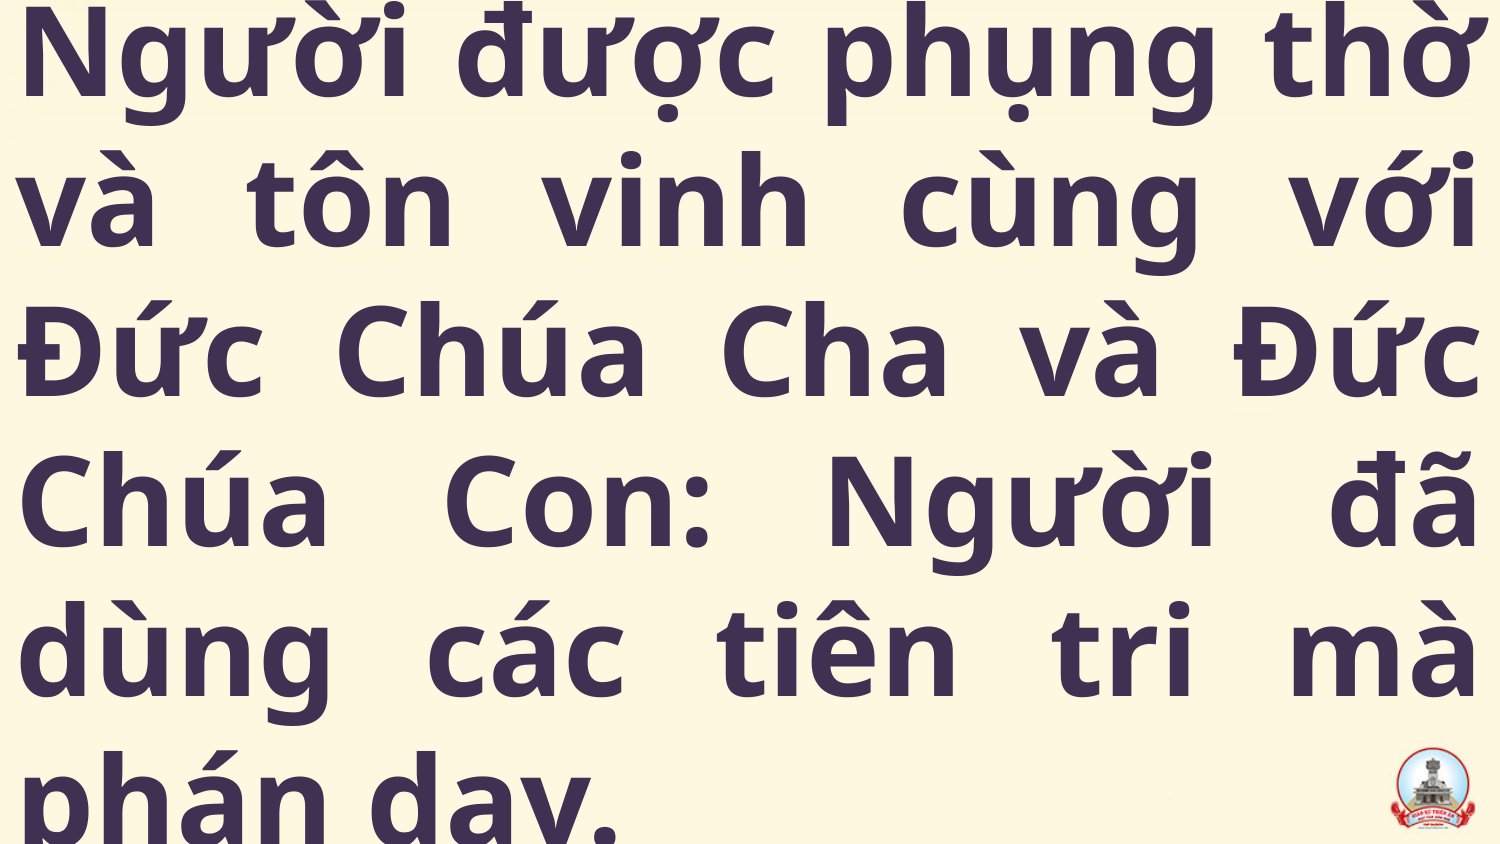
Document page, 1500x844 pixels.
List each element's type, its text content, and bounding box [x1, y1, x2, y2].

title Người được phụng thờ và tôn vinh cùng với Đức Chúa Cha và Đức Chúa Con: Người đã dùng các tiên tri mà phán dạy. [0, 0, 1500, 844]
